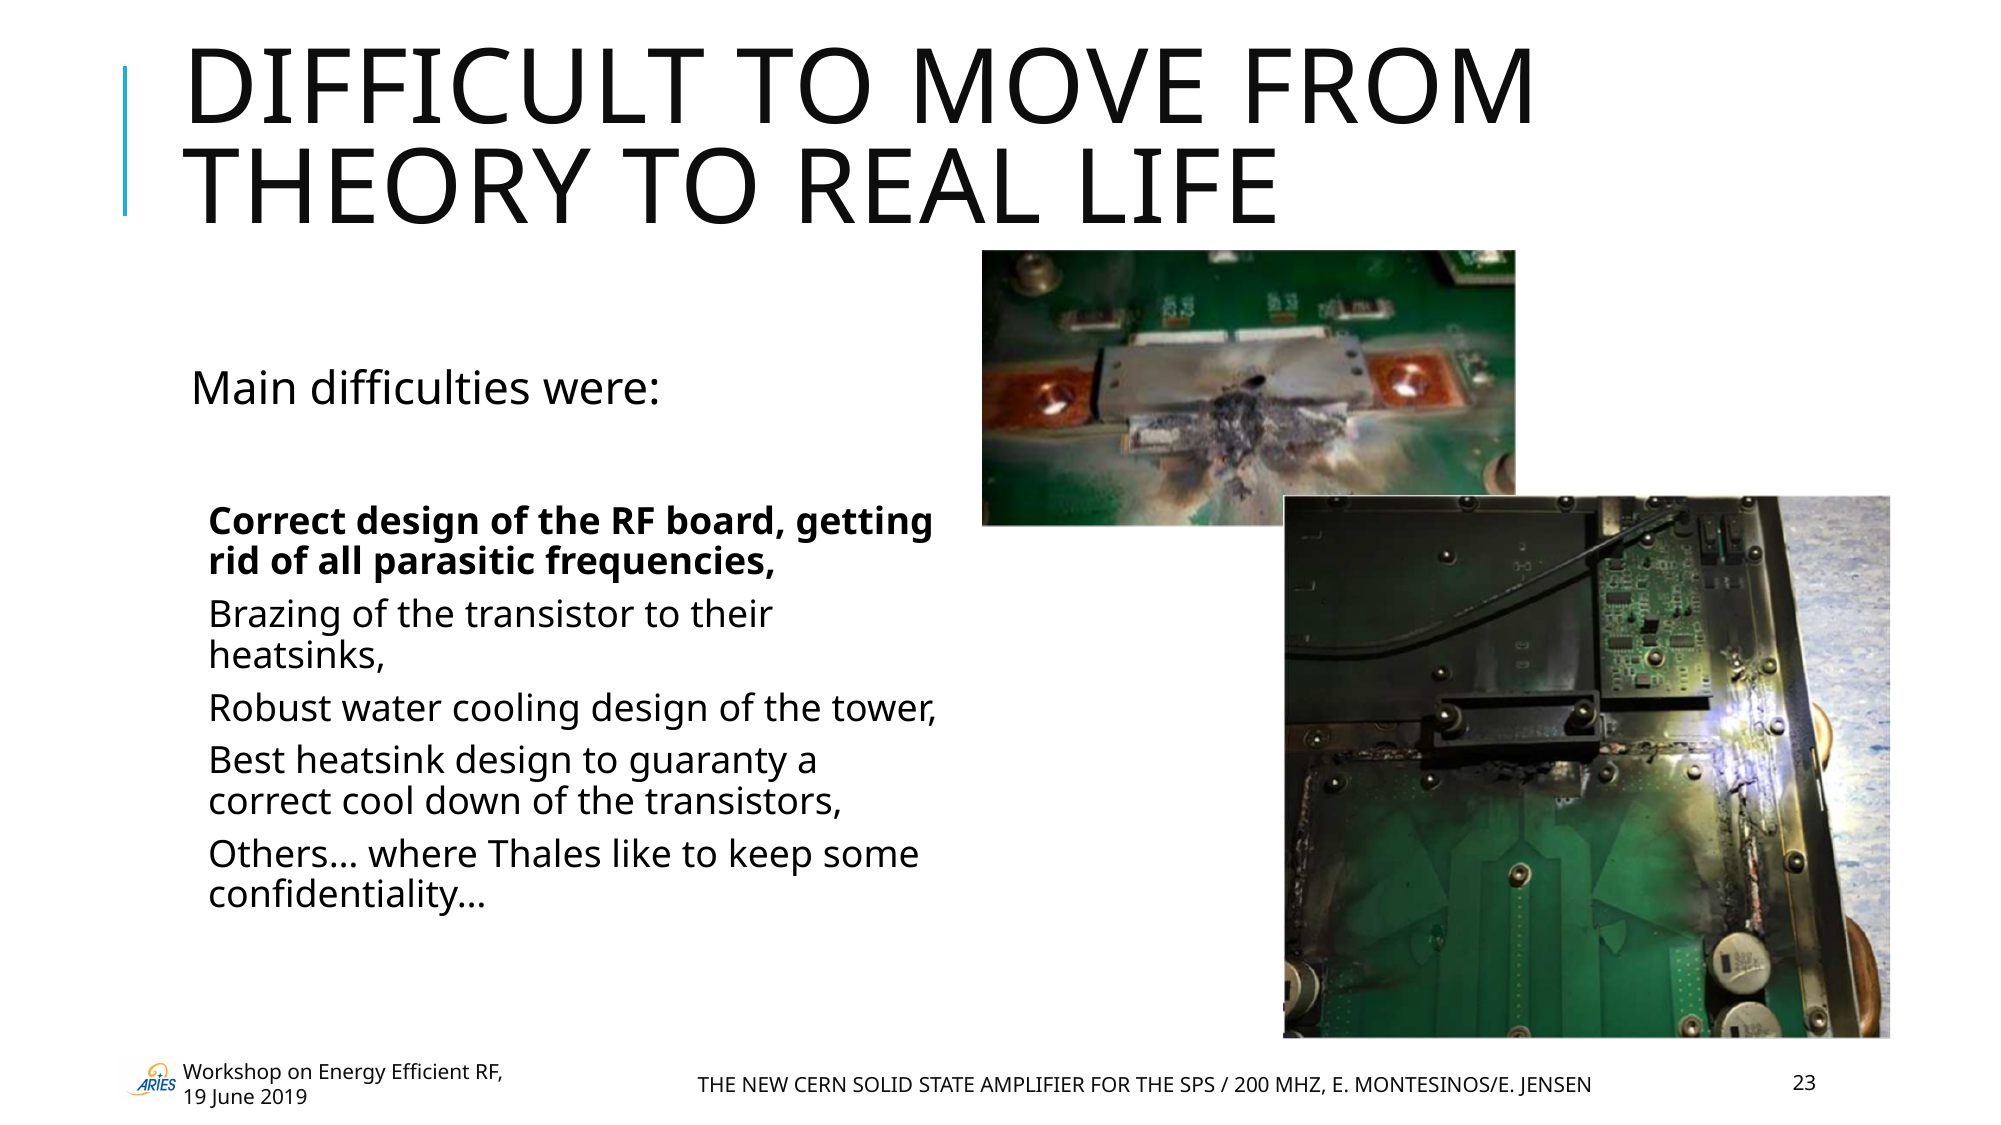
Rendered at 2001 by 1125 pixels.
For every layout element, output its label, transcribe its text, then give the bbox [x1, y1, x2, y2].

title Difficult to move from theory to real life [168, 66, 1763, 220]
slide_number 23 [1777, 1061, 1938, 1107]
footer The new CERN solid state Amplifier for the sps / 200 MHz, E. Montesinos/E. Jensen [527, 1061, 1763, 1107]
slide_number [168, 1061, 522, 1107]
picture [118, 1056, 183, 1102]
list Main difficulties were: Correct design of the RF board, getting rid of all parasitic frequencies, Brazing of the transistor to their heatsinks, Robust water cooling design of the tower, Best heatsink design to guaranty a correct cool down of the transistors, Others… where Thales like to keep some confidentiality… [171, 245, 952, 1037]
picture [982, 250, 1891, 1040]
